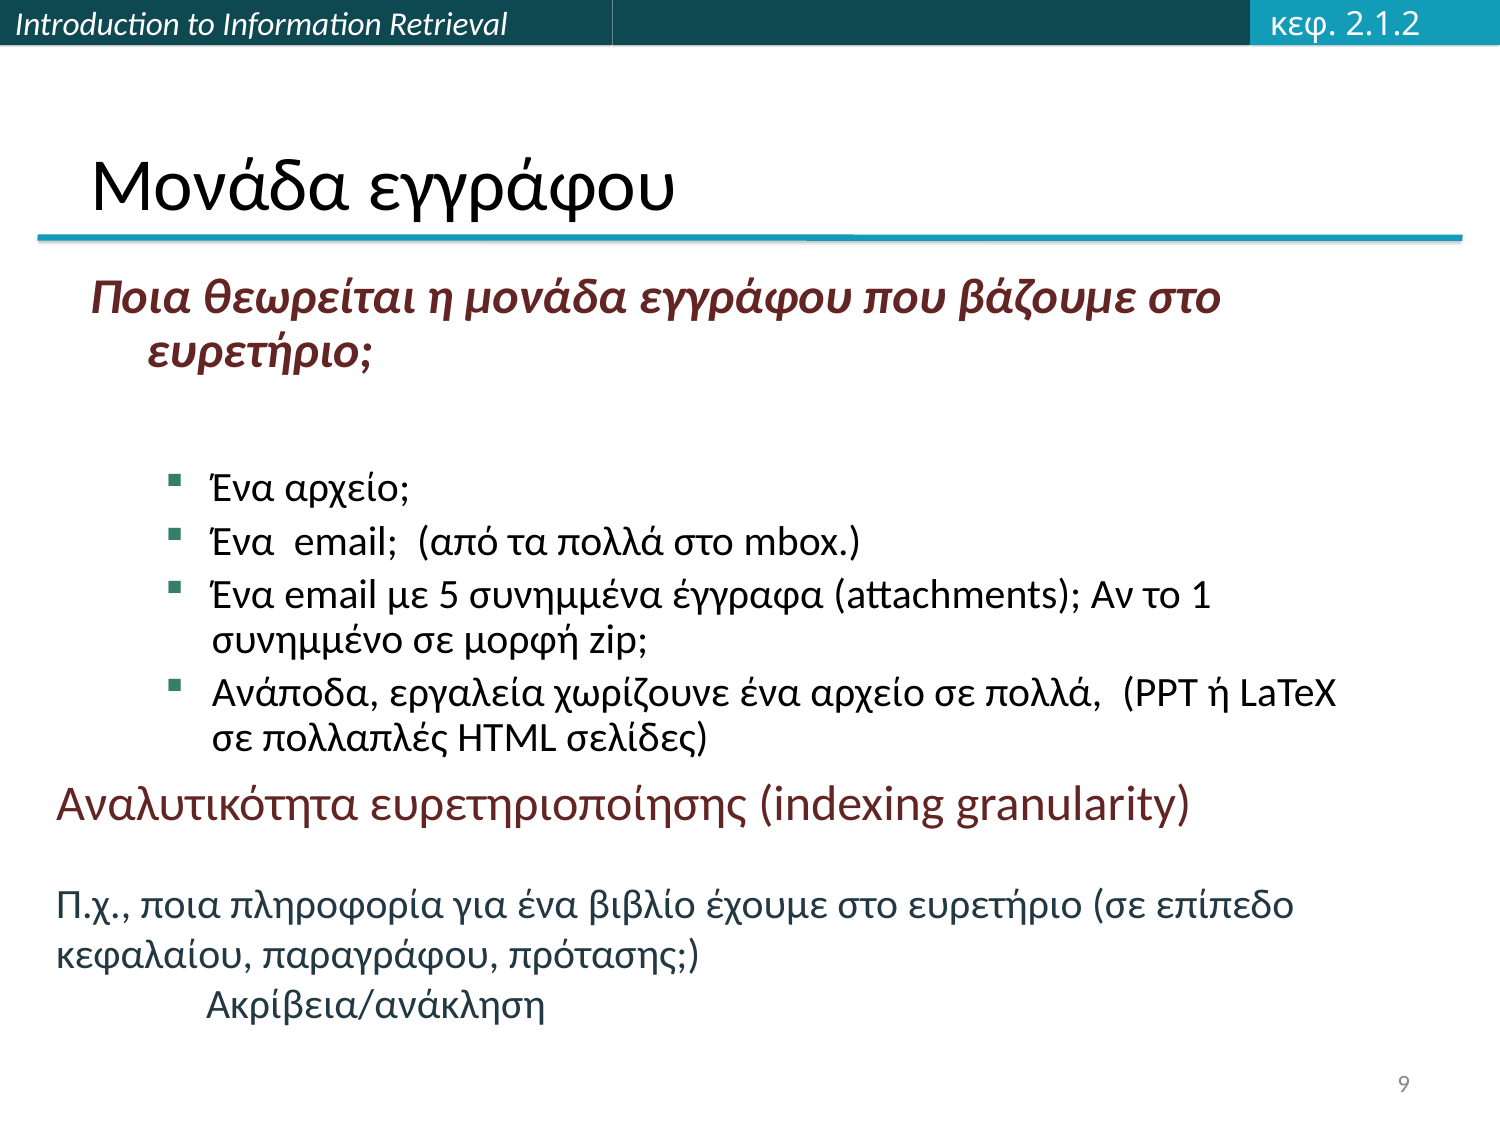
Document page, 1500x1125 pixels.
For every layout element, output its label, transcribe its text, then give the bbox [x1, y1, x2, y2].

text_box Π.χ., ποια πληροφορία για ένα βιβλίο έχουμε στο ευρετήριο (σε επίπεδο κεφαλαίου, παραγράφου, πρότασης;) Ακρίβεια/ανάκληση [41, 869, 1441, 1035]
text_box Αναλυτικότητα ευρετηριοποίησης (indexing granularity) [41, 763, 1377, 838]
list Ποια θεωρείται η μονάδα εγγράφου που βάζουμε στο ευρετήριο; Ένα αρχείο; Ένα email; (από τα πολλά στο mbox.) Ένα email με 5 συνημμένα έγγραφα (attachments); Αν το 1 συνημμένο σε μορφή zip; Ανάποδα, εργαλεία χωρίζουνε ένα αρχείο σε πολλά, (PPT ή LaTeX σε πολλαπλές HTML σελίδες) [74, 262, 1397, 764]
title Μονάδα εγγράφου [74, 44, 1426, 233]
text_box κεφ. 2.1.2 [1255, 0, 1436, 50]
slide_number 9 [1074, 1062, 1425, 1103]
